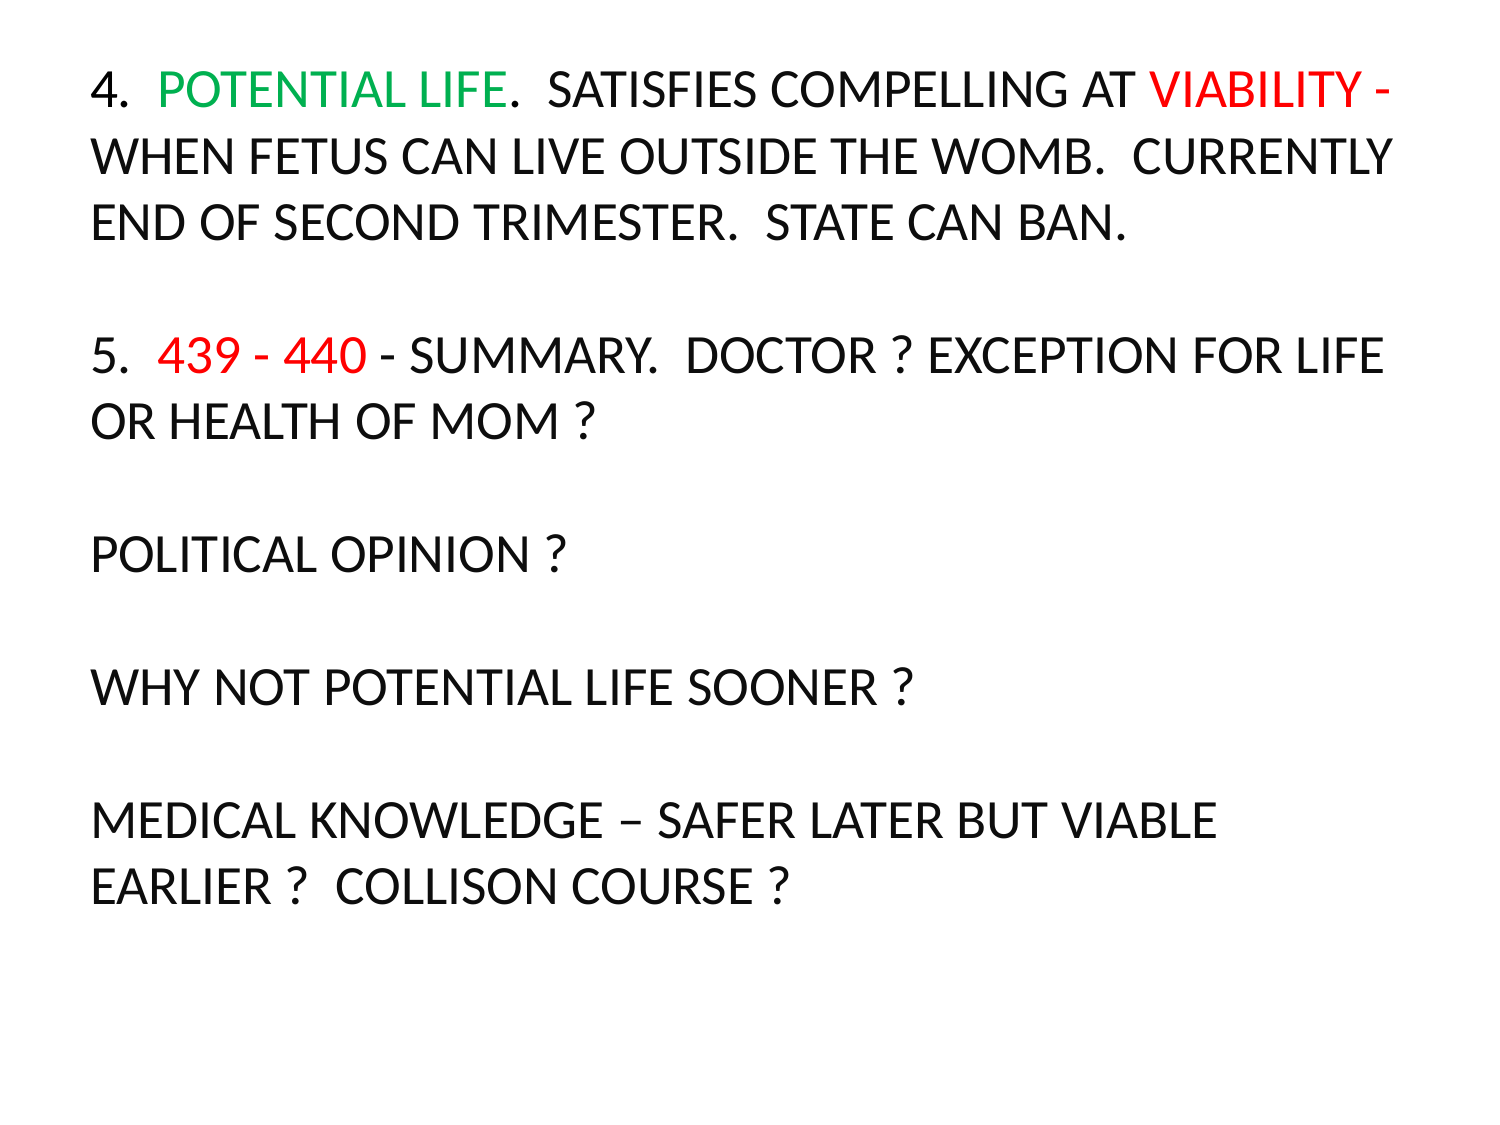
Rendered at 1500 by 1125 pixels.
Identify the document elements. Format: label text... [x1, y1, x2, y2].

title 4. POTENTIAL LIFE. SATISFIES COMPELLING AT VIABILITY - WHEN FETUS CAN LIVE OUTSIDE THE WOMB. CURRENTLY END OF SECOND TRIMESTER. STATE CAN BAN. 5. 439 - 440 - SUMMARY. DOCTOR ? EXCEPTION FOR LIFE OR HEALTH OF MOM ? POLITICAL OPINION ? WHY NOT POTENTIAL LIFE SOONER ? MEDICAL KNOWLEDGE – SAFER LATER BUT VIABLE EARLIER ? COLLISON COURSE ? [75, 45, 1425, 1113]
